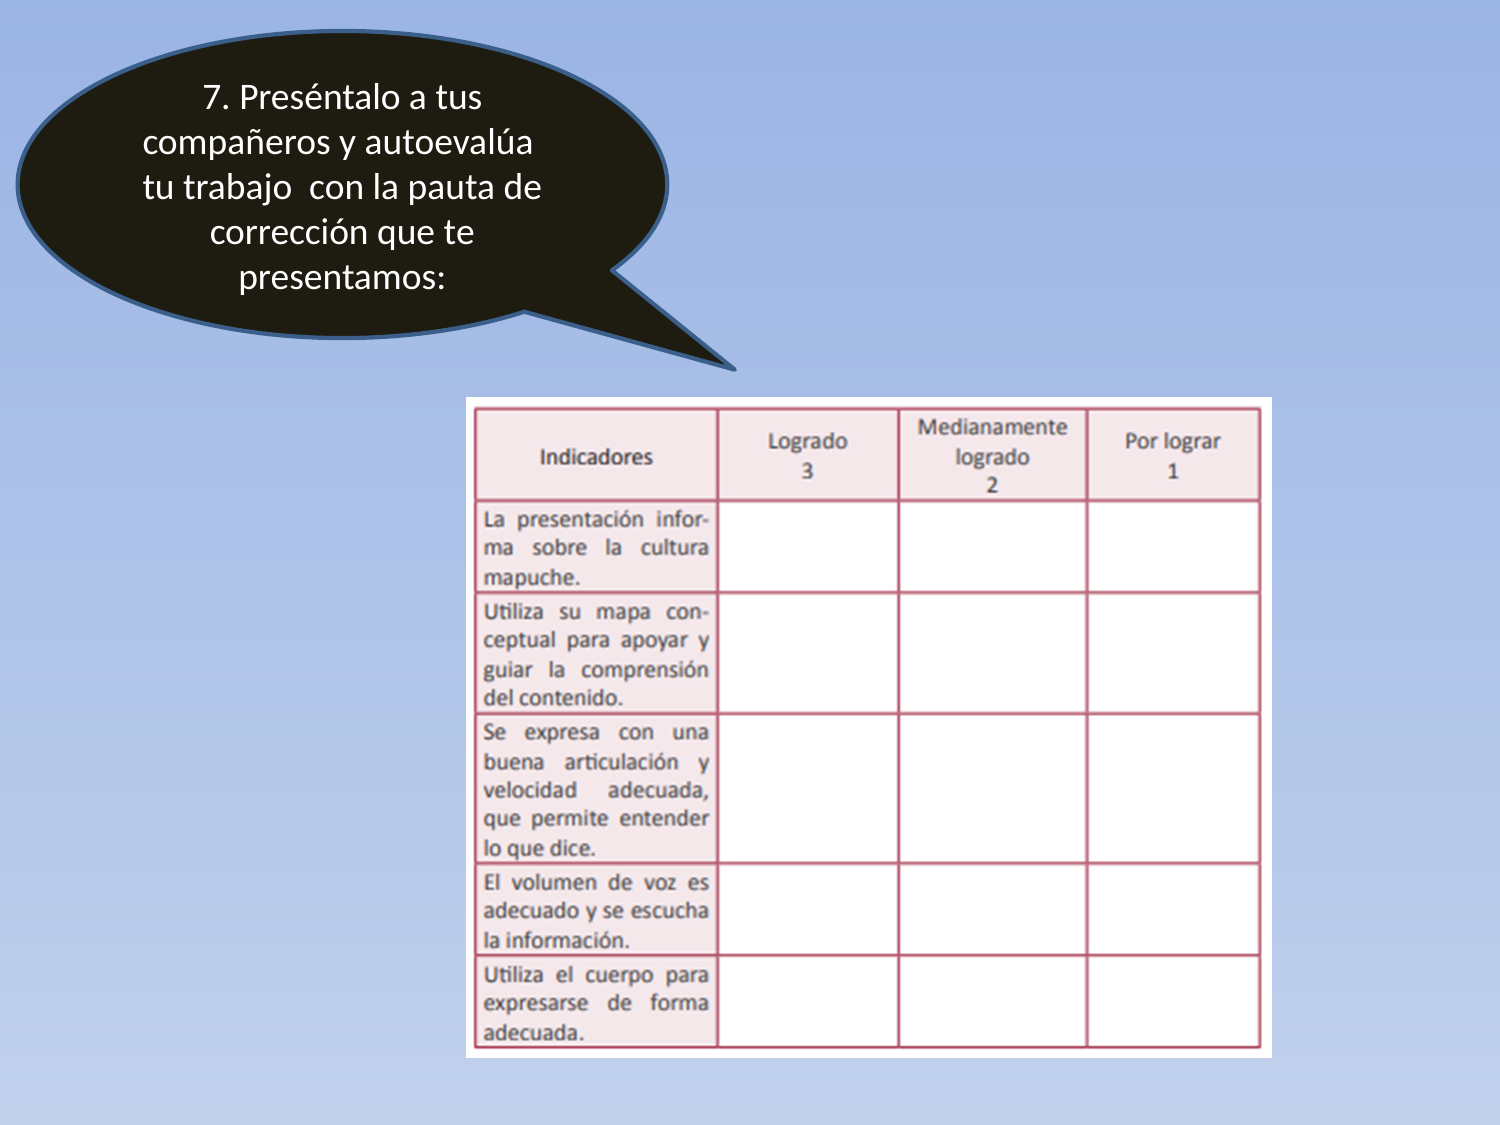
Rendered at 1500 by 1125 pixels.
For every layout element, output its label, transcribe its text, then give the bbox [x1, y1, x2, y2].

picture [466, 396, 1272, 1059]
text_box 7. Preséntalo a tus compañeros y autoevalúa tu trabajo con la pauta de corrección que te presentamos: [15, 28, 737, 372]
